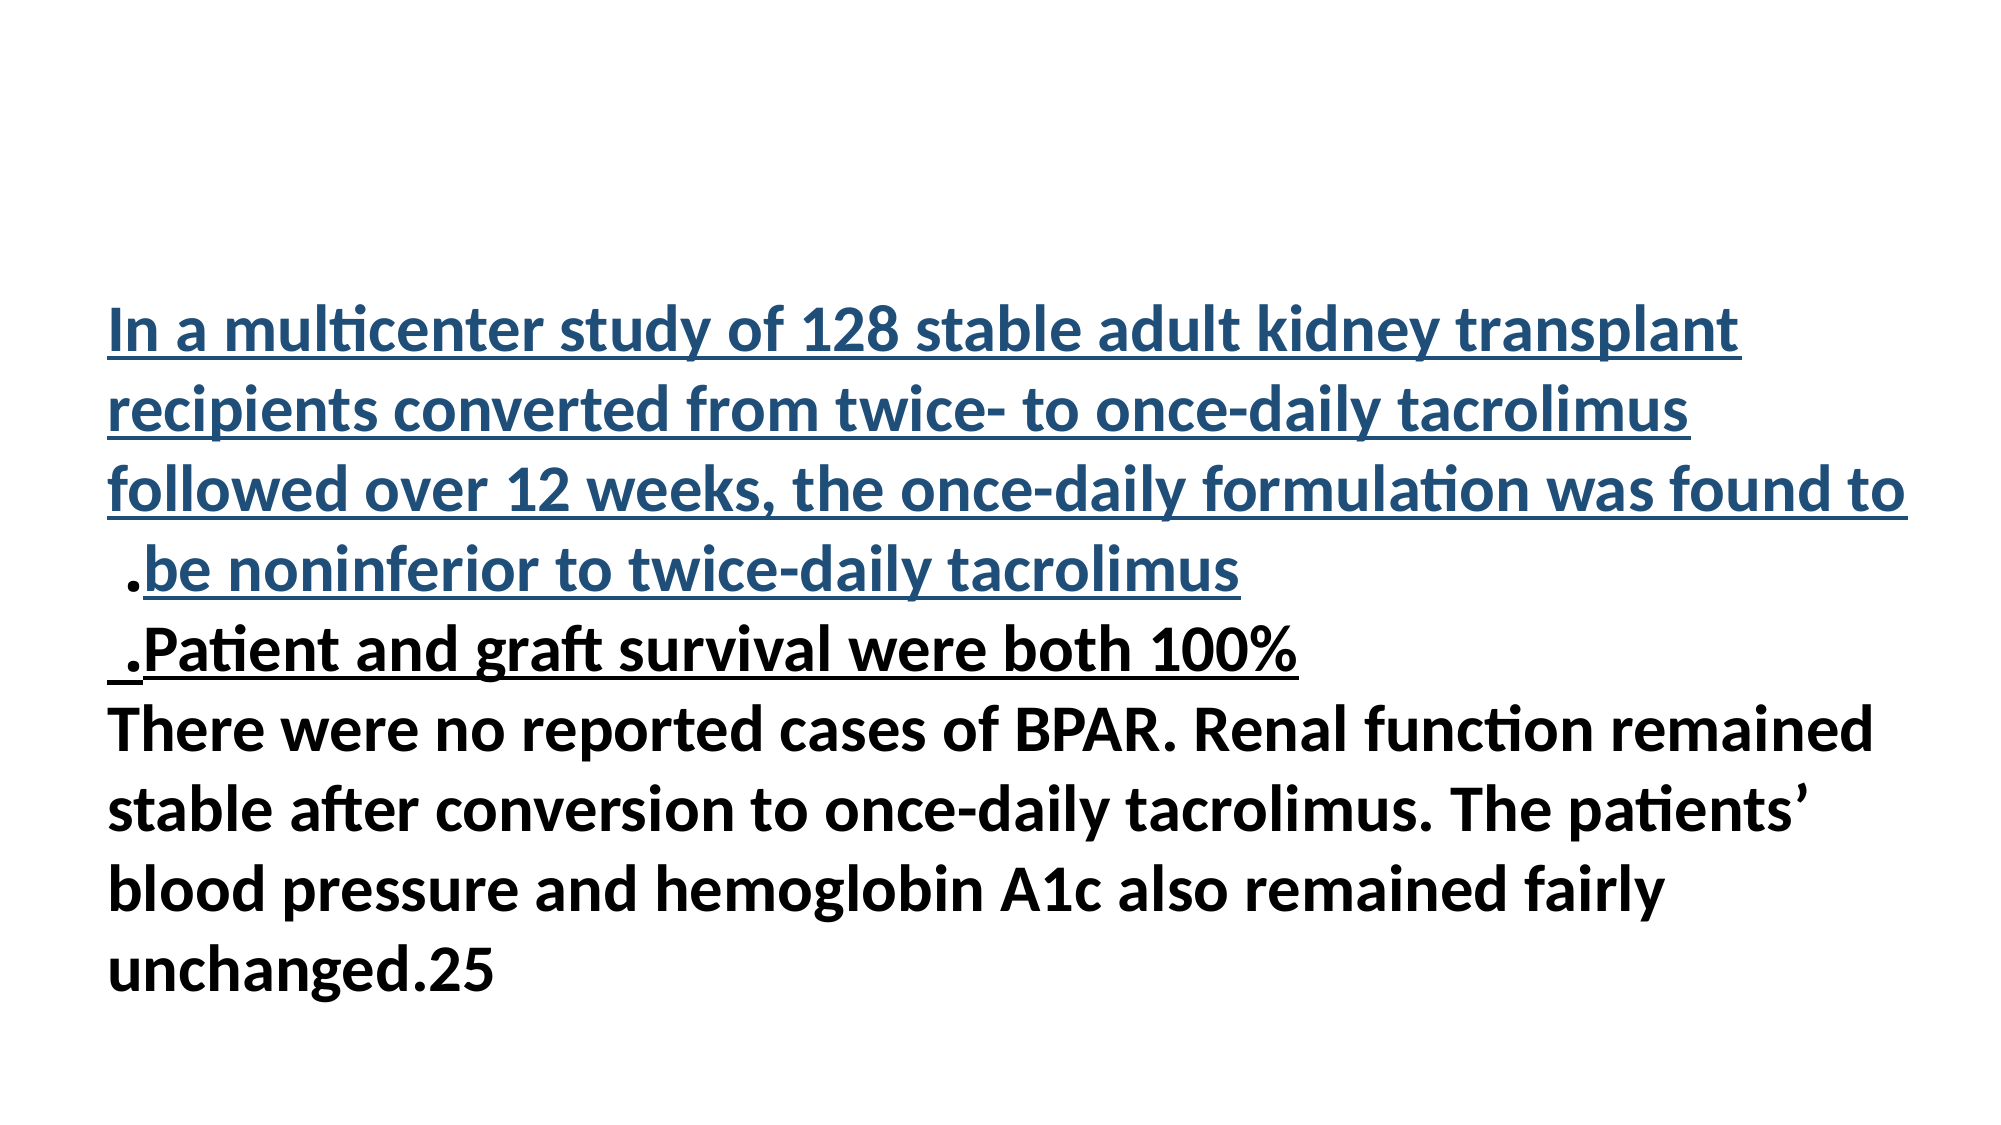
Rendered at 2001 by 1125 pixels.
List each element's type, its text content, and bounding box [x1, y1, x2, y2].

text_box In a multicenter study of 128 stable adult kidney transplant recipients converted from twice- to once-daily tacrolimus followed over 12 weeks, the once-daily formulation was found to be noninferior to twice-daily tacrolimus. Patient and graft survival were both 100%. There were no reported cases of BPAR. Renal function remained stable after conversion to once-daily tacrolimus. The patients’ blood pressure and hemoglobin A1c also remained fairly unchanged.25 [92, 277, 1941, 1012]
